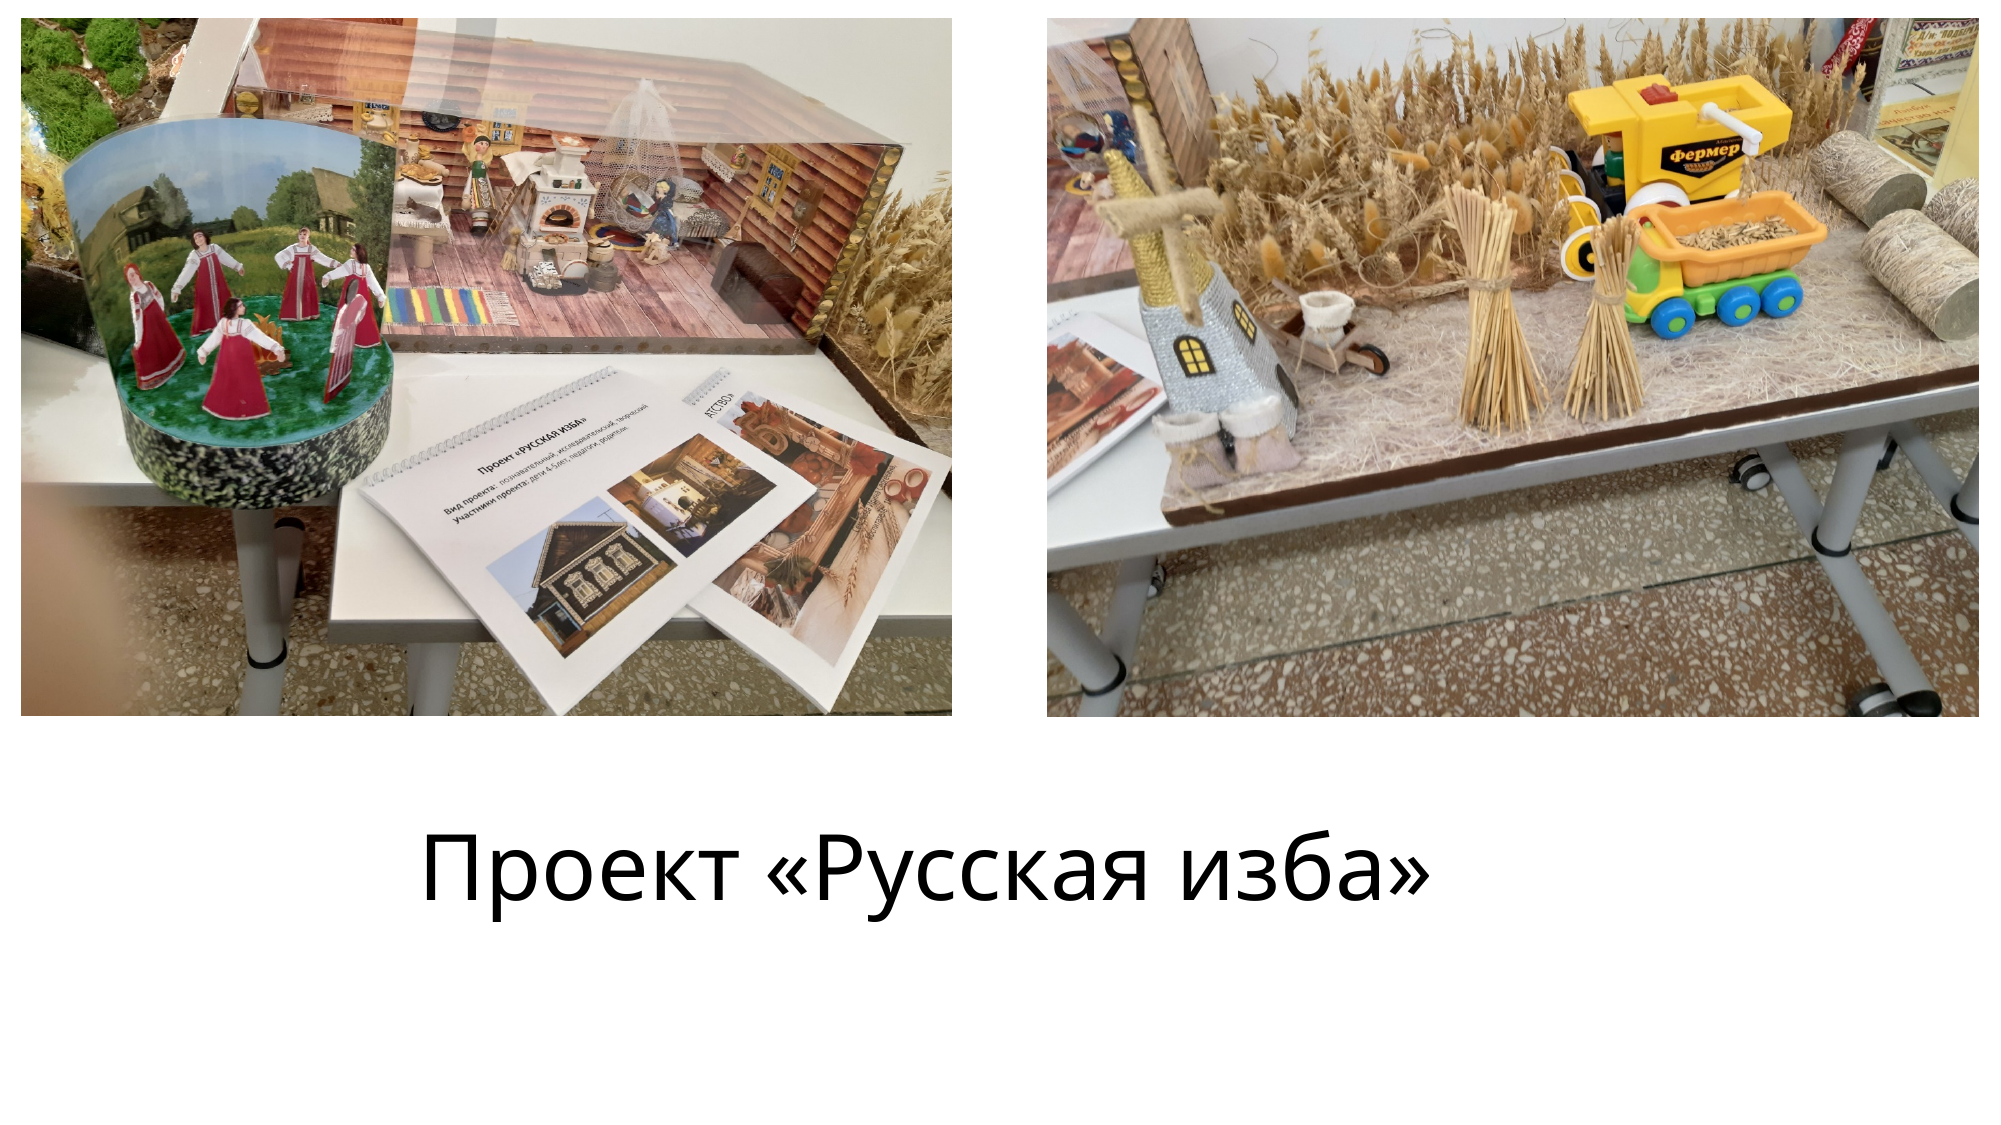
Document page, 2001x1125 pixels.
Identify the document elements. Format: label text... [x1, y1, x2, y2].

picture [21, 18, 952, 716]
title Проект «Русская изба» [0, 659, 1854, 1082]
picture [1047, 18, 1979, 717]
